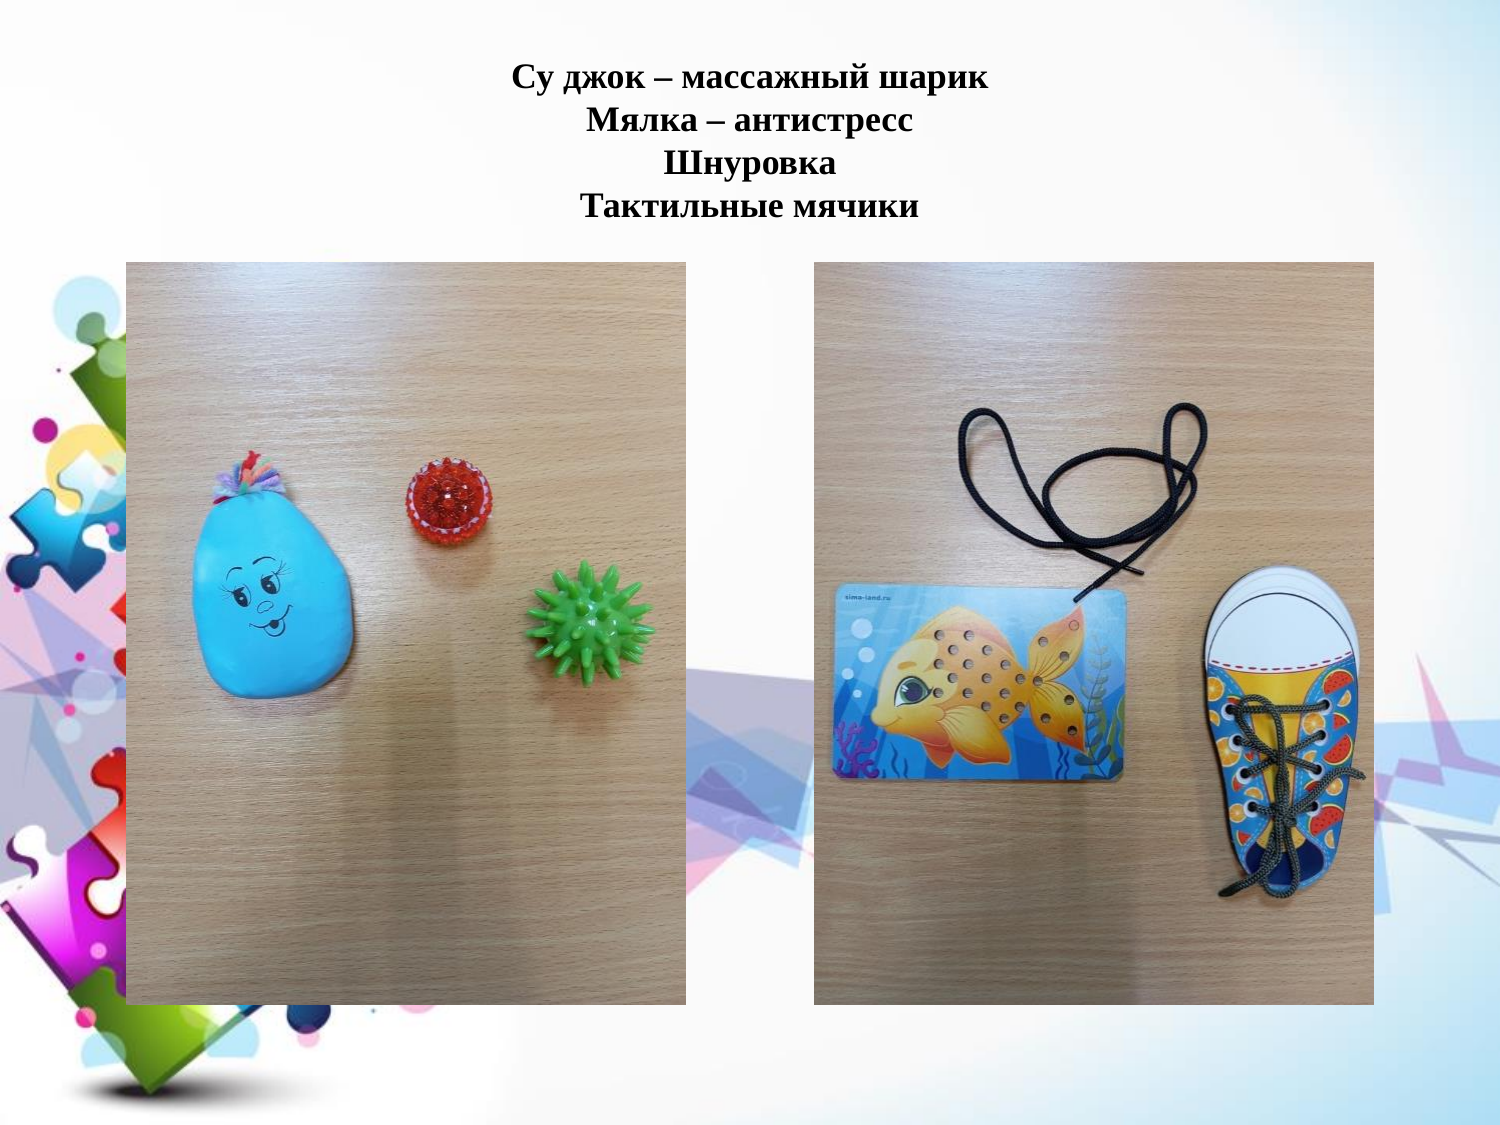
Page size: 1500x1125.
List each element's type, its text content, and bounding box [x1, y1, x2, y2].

picture [0, 0, 1500, 1125]
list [814, 262, 1374, 1006]
title Су джок – массажный шарик Мялка – антистресс Шнуровка Тактильные мячики [75, 45, 1425, 233]
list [126, 262, 686, 1006]
